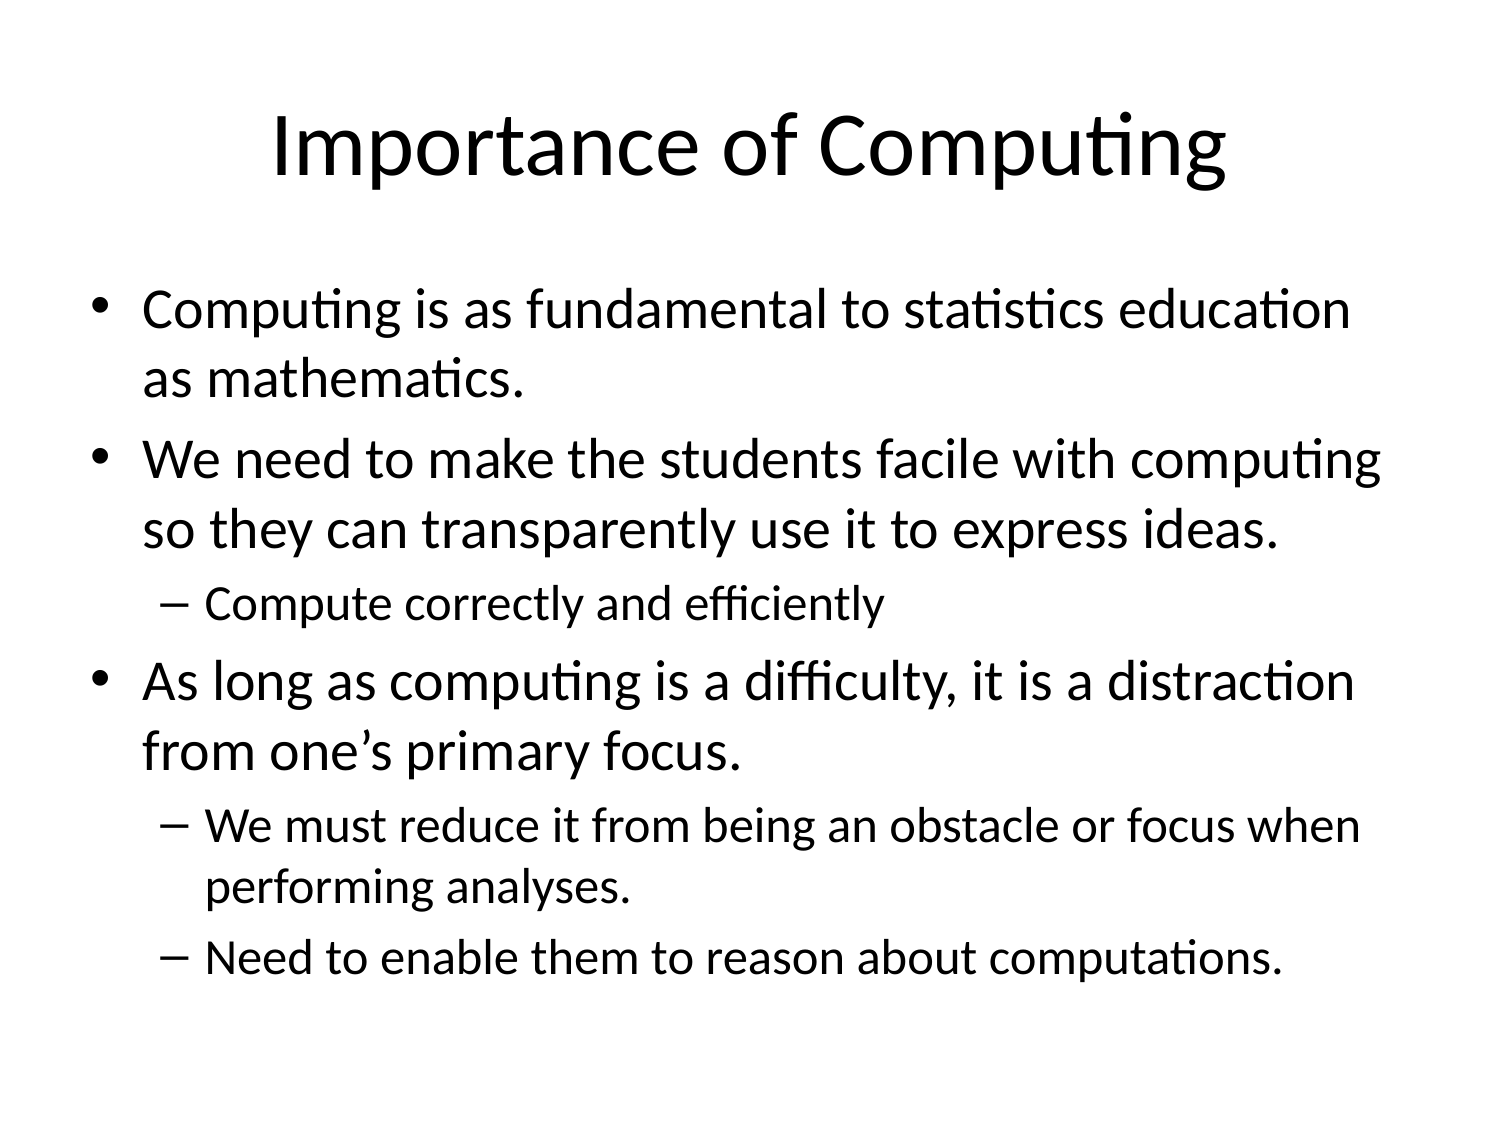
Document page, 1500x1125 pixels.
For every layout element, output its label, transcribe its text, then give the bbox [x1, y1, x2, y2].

title Importance of Computing [75, 45, 1425, 233]
list Computing is as fundamental to statistics education as mathematics. We need to make the students facile with computing so they can transparently use it to express ideas. Compute correctly and efficiently As long as computing is a difficulty, it is a distraction from one’s primary focus. We must reduce it from being an obstacle or focus when performing analyses. Need to enable them to reason about computations. [75, 262, 1425, 1005]
